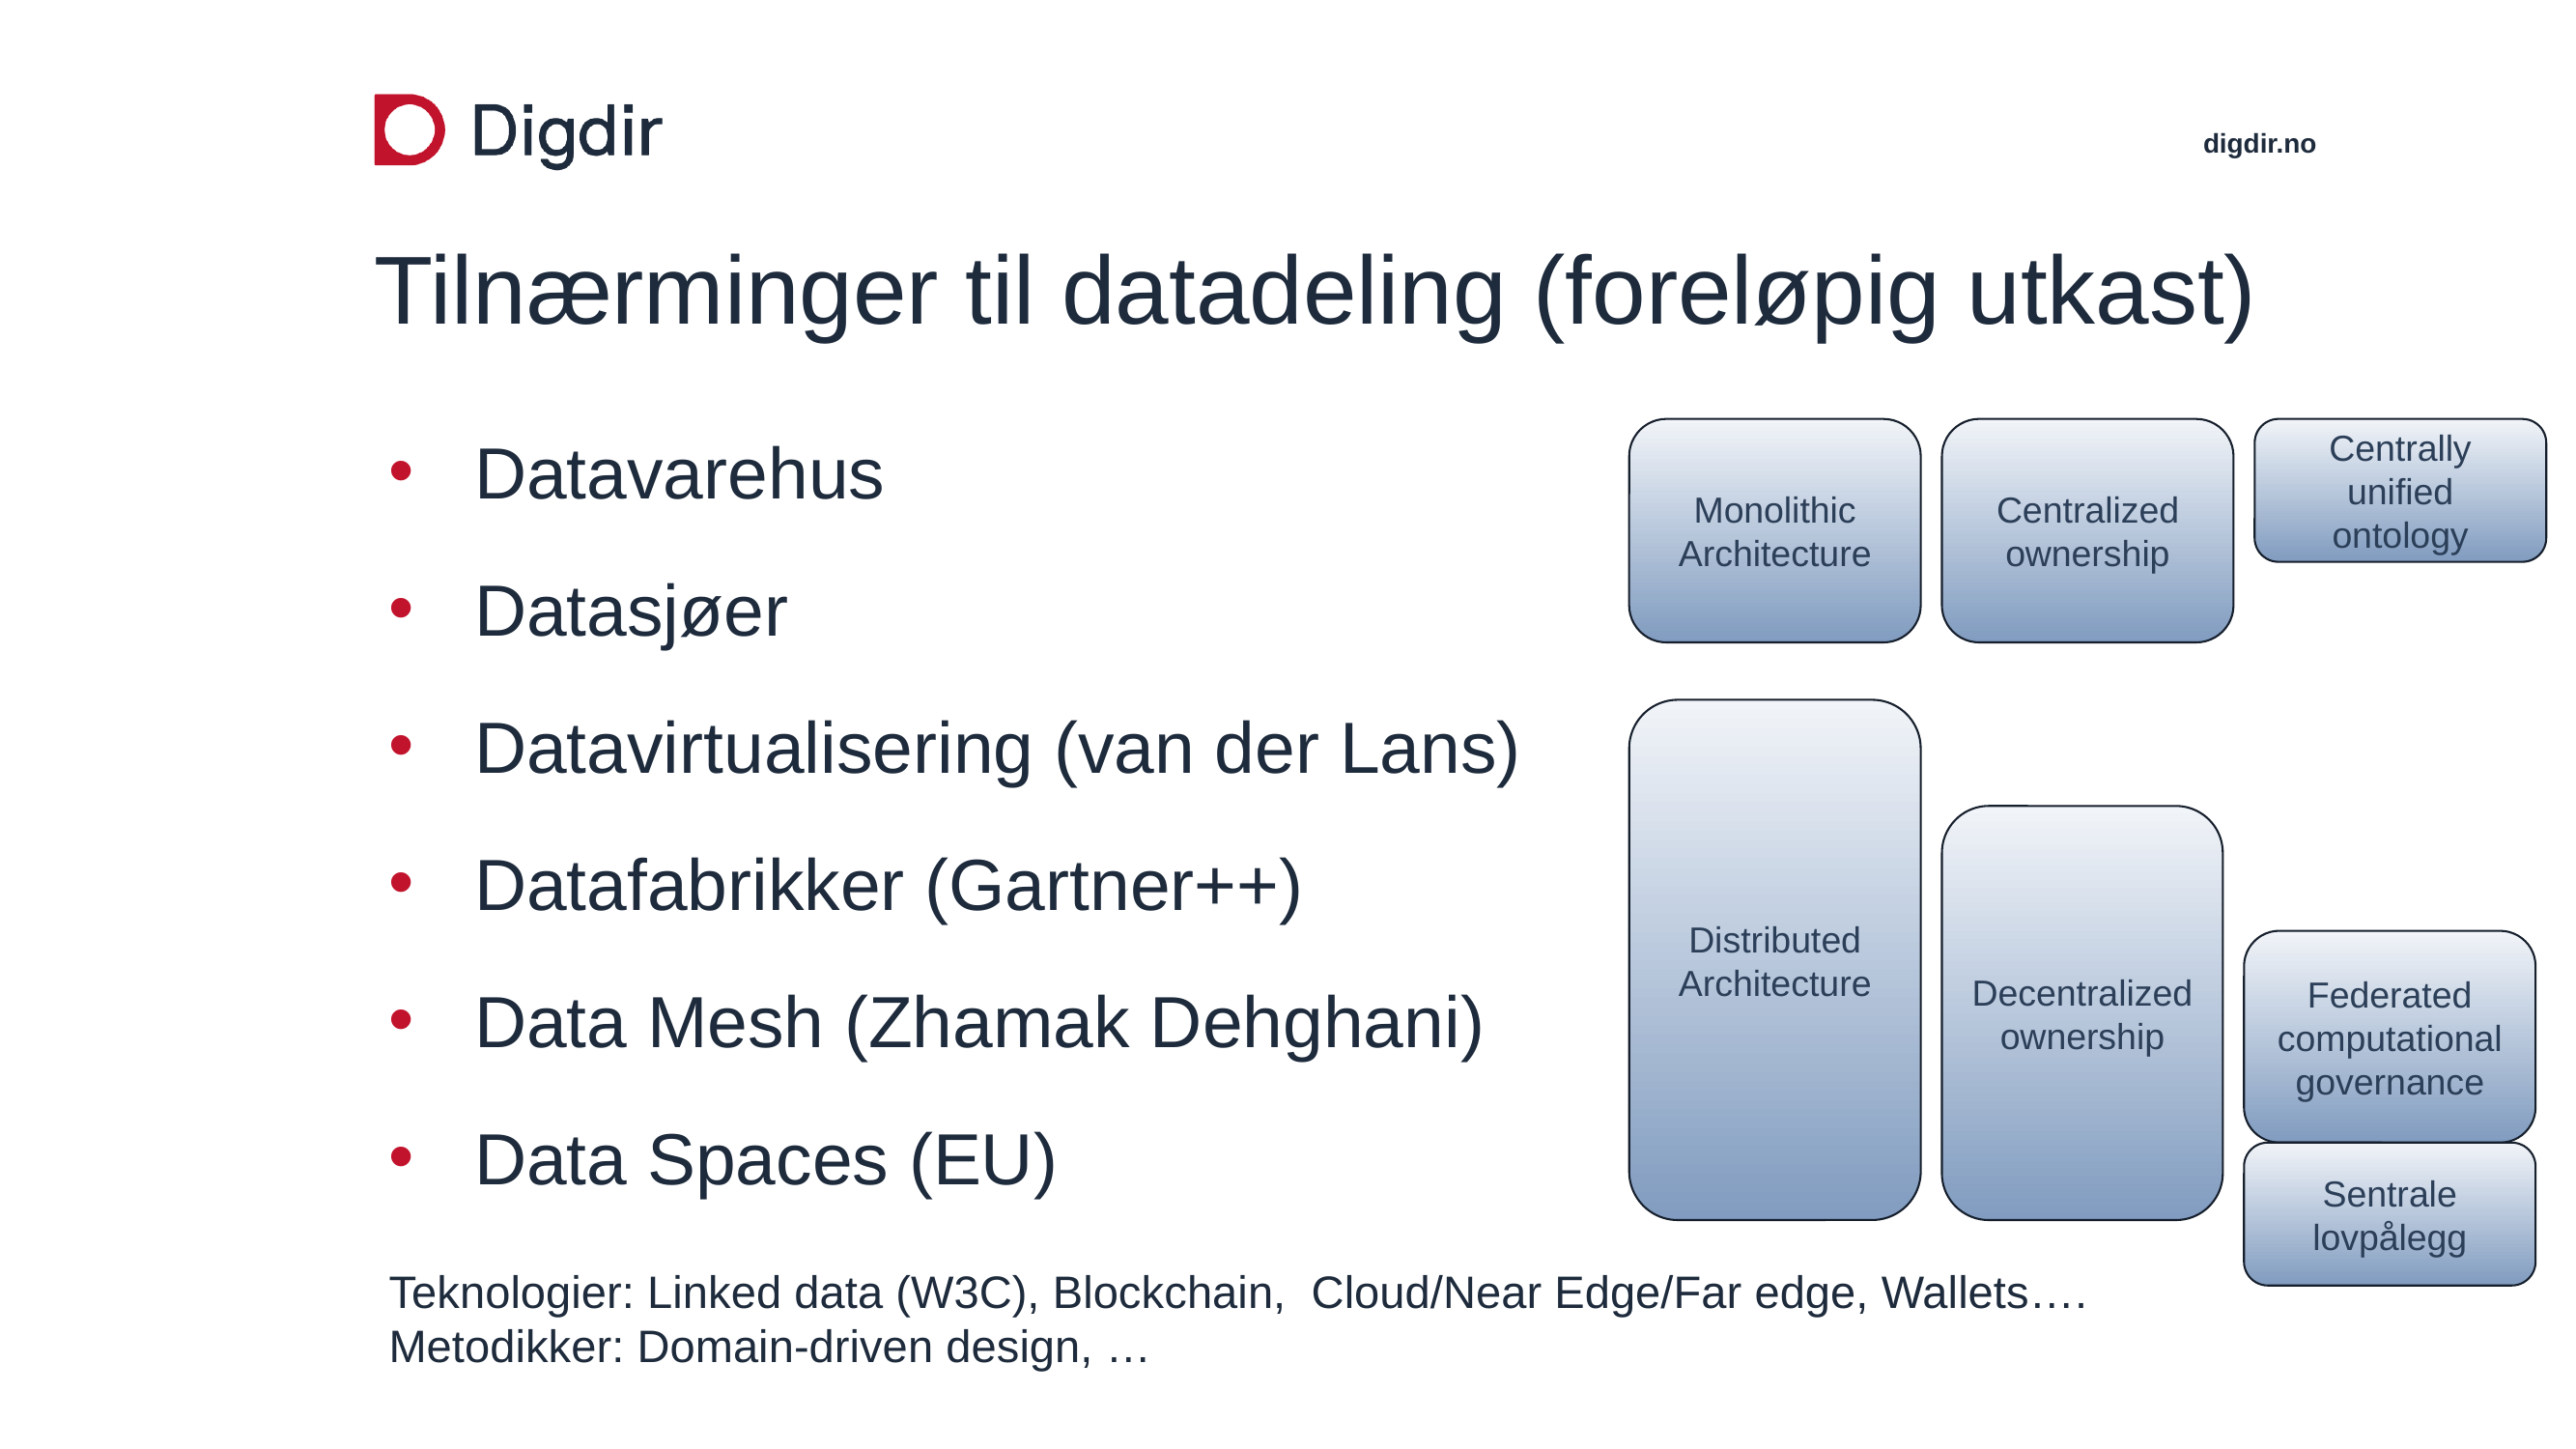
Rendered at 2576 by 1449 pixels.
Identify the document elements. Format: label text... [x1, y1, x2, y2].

text_box Sentrale lovpålegg [2243, 1141, 2537, 1287]
text_box Centrally unified ontology [2253, 417, 2548, 563]
text_box Federated computational governance [2243, 929, 2537, 1141]
text_box Monolithic Architecture [1628, 417, 1922, 644]
text_box Datavarehus Datasjøer Datavirtualisering (van der Lans) Datafabrikker (Gartner++) Data Mesh (Zhamak Dehghani) Data Spaces (EU) [374, 418, 1558, 1207]
title Tilnærminger til datadeling (foreløpig utkast) [374, 234, 2323, 345]
picture [354, 73, 682, 185]
text_box Decentralized ownership [1940, 805, 2224, 1222]
text_box Distributed Architecture [1628, 698, 1922, 1222]
text_box Centralized ownership [1940, 417, 2235, 644]
text_box Teknologier: Linked data (W3C), Blockchain, Cloud/Near Edge/Far edge, Wallets…. Metodikker: Domain-driven design, … [374, 1255, 2256, 1379]
